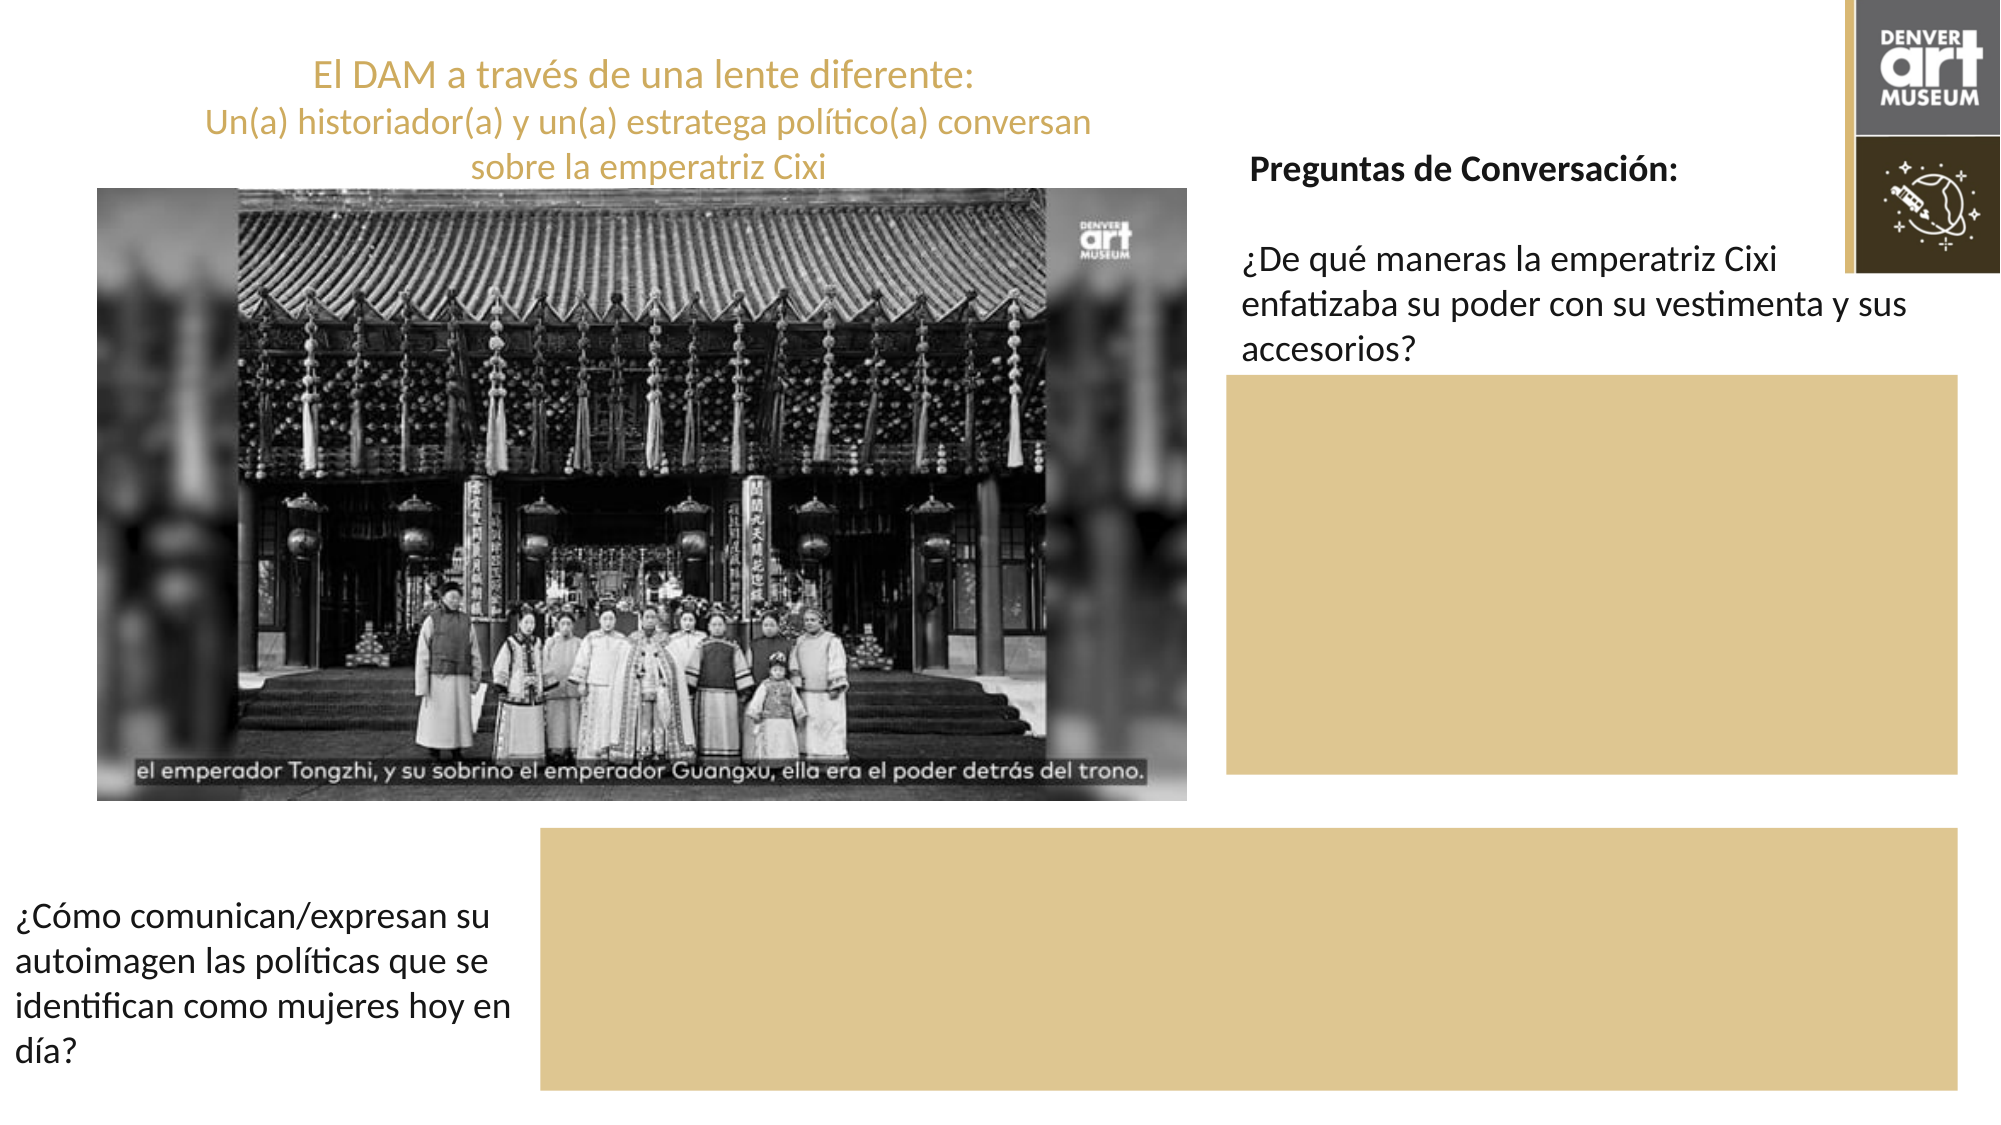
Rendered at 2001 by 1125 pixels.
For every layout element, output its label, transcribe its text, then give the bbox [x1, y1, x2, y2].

text_box Preguntas de Conversación: ¿De qué maneras la emperatriz Cixi enfatizaba su poder con su vestimenta y sus accesorios? [1226, 136, 1958, 374]
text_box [96, 187, 1188, 802]
text_box [1225, 374, 1959, 776]
text_box ¿Cómo comunican/expresan su autoimagen las políticas que se identifican como mujeres hoy en día? [0, 883, 541, 1079]
picture [1844, 0, 2000, 274]
text_box El DAM a través de una lente diferente: Un(a) historiador(a) y un(a) estratega político(a) conversan sobre la emperatriz Cixi [148, 39, 1149, 187]
text_box [539, 827, 1959, 1092]
